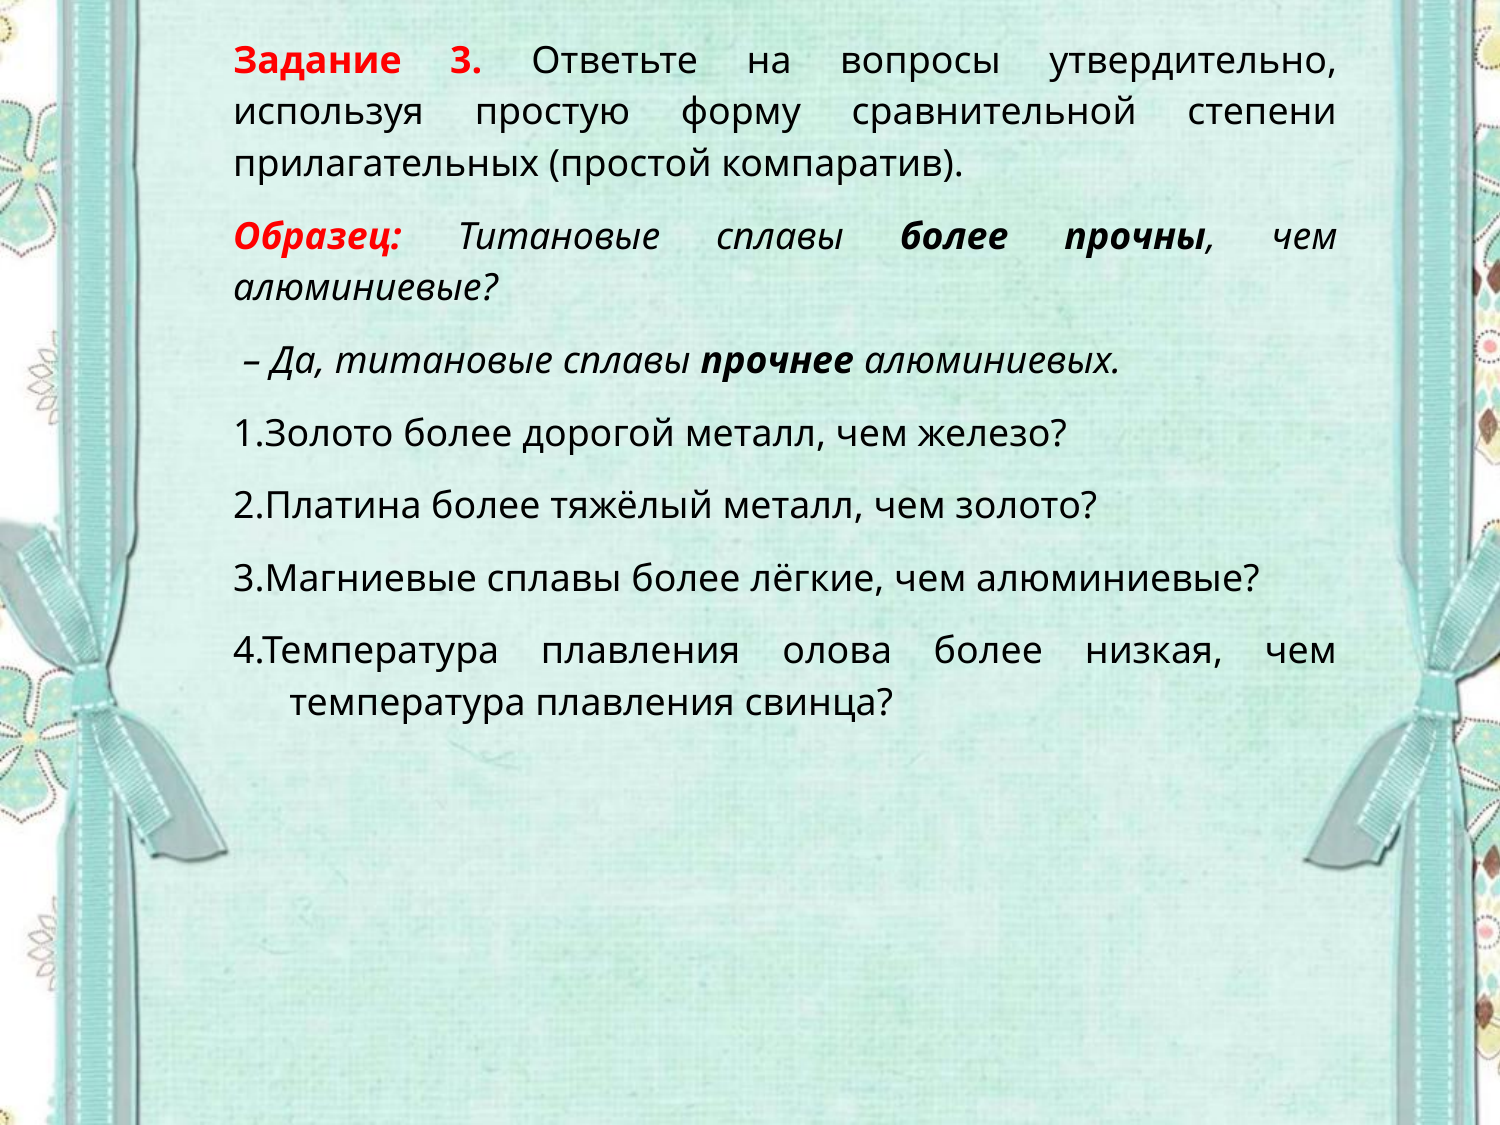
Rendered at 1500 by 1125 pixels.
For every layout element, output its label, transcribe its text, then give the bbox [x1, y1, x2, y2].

picture [0, 0, 1500, 1125]
text_box Задание 3. Ответьте на вопросы утвердительно, используя простую форму сравнительной степени прилагательных (простой компаратив). Образец: Титановые сплавы более прочны, чем алюминиевые? – Да, титановые сплавы прочнее алюминиевых. 1.Золото более дорогой металл, чем железо? 2.Платина более тяжёлый металл, чем золото? 3.Магниевые сплавы более лёгкие, чем алюминиевые? 4.Температура плавления олова более низкая, чем температура плавления свинца? [218, 21, 1353, 731]
